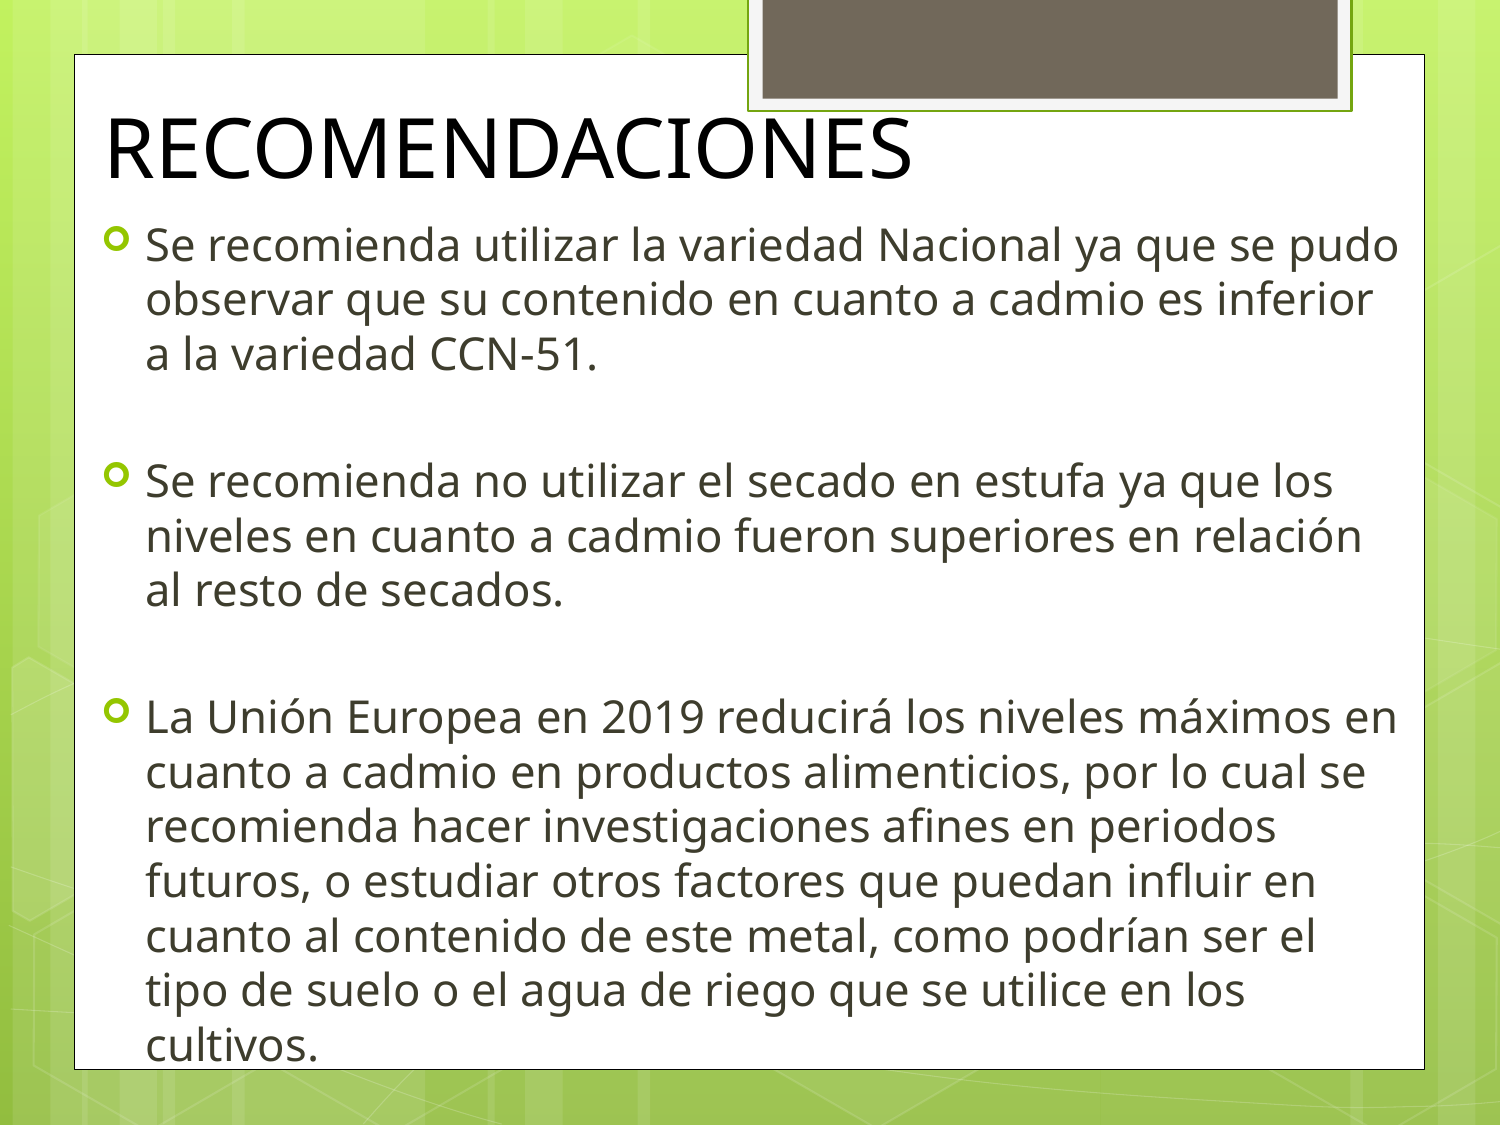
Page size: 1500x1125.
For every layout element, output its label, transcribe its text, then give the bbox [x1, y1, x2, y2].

title RECOMENDACIONES [88, 66, 1241, 203]
list Se recomienda utilizar la variedad Nacional ya que se pudo observar que su contenido en cuanto a cadmio es inferior a la variedad CCN-51. Se recomienda no utilizar el secado en estufa ya que los niveles en cuanto a cadmio fueron superiores en relación al resto de secados. La Unión Europea en 2019 reducirá los niveles máximos en cuanto a cadmio en productos alimenticios, por lo cual se recomienda hacer investigaciones afines en periodos futuros, o estudiar otros factores que puedan influir en cuanto al contenido de este metal, como podrían ser el tipo de suelo o el agua de riego que se utilice en los cultivos. [75, 208, 1425, 1083]
